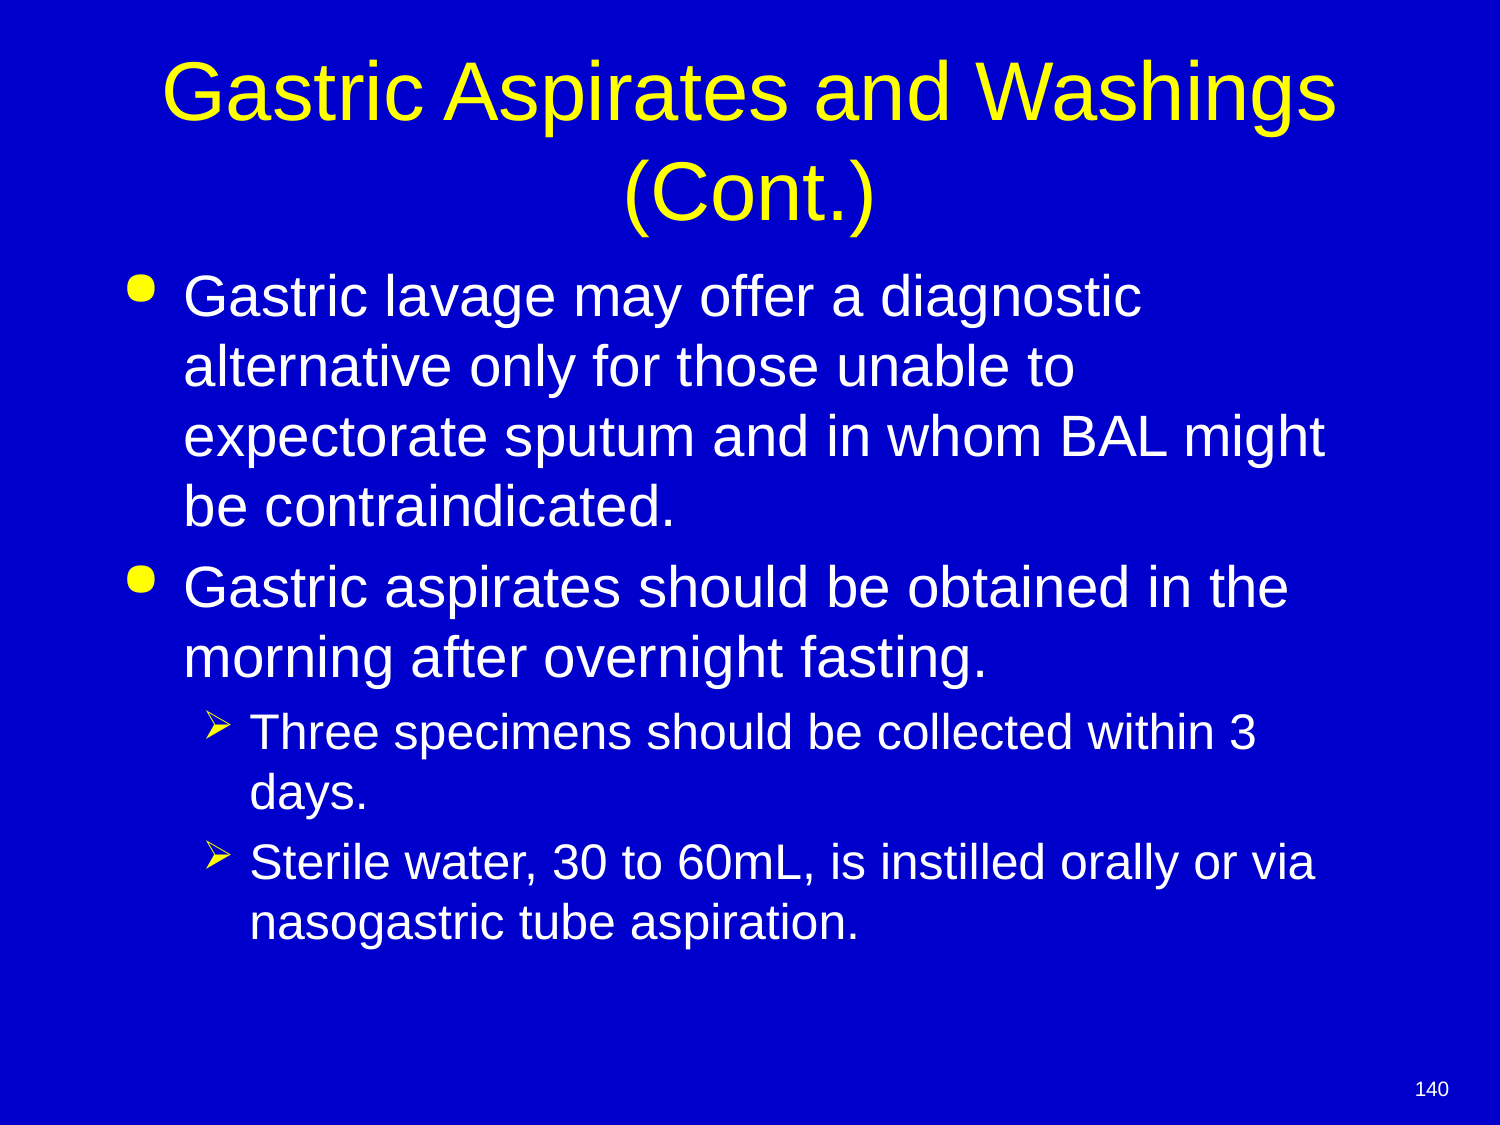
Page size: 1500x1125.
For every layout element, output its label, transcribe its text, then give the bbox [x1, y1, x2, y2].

title Gastric Aspirates and Washings (Cont.) [112, 37, 1388, 238]
list Gastric lavage may offer a diagnostic alternative only for those unable to expectorate sputum and in whom BAL might be contraindicated. Gastric aspirates should be obtained in the morning after overnight fasting. Three specimens should be collected within 3 days. Sterile water, 30 to 60mL, is instilled orally or via nasogastric tube aspiration. [111, 249, 1388, 982]
